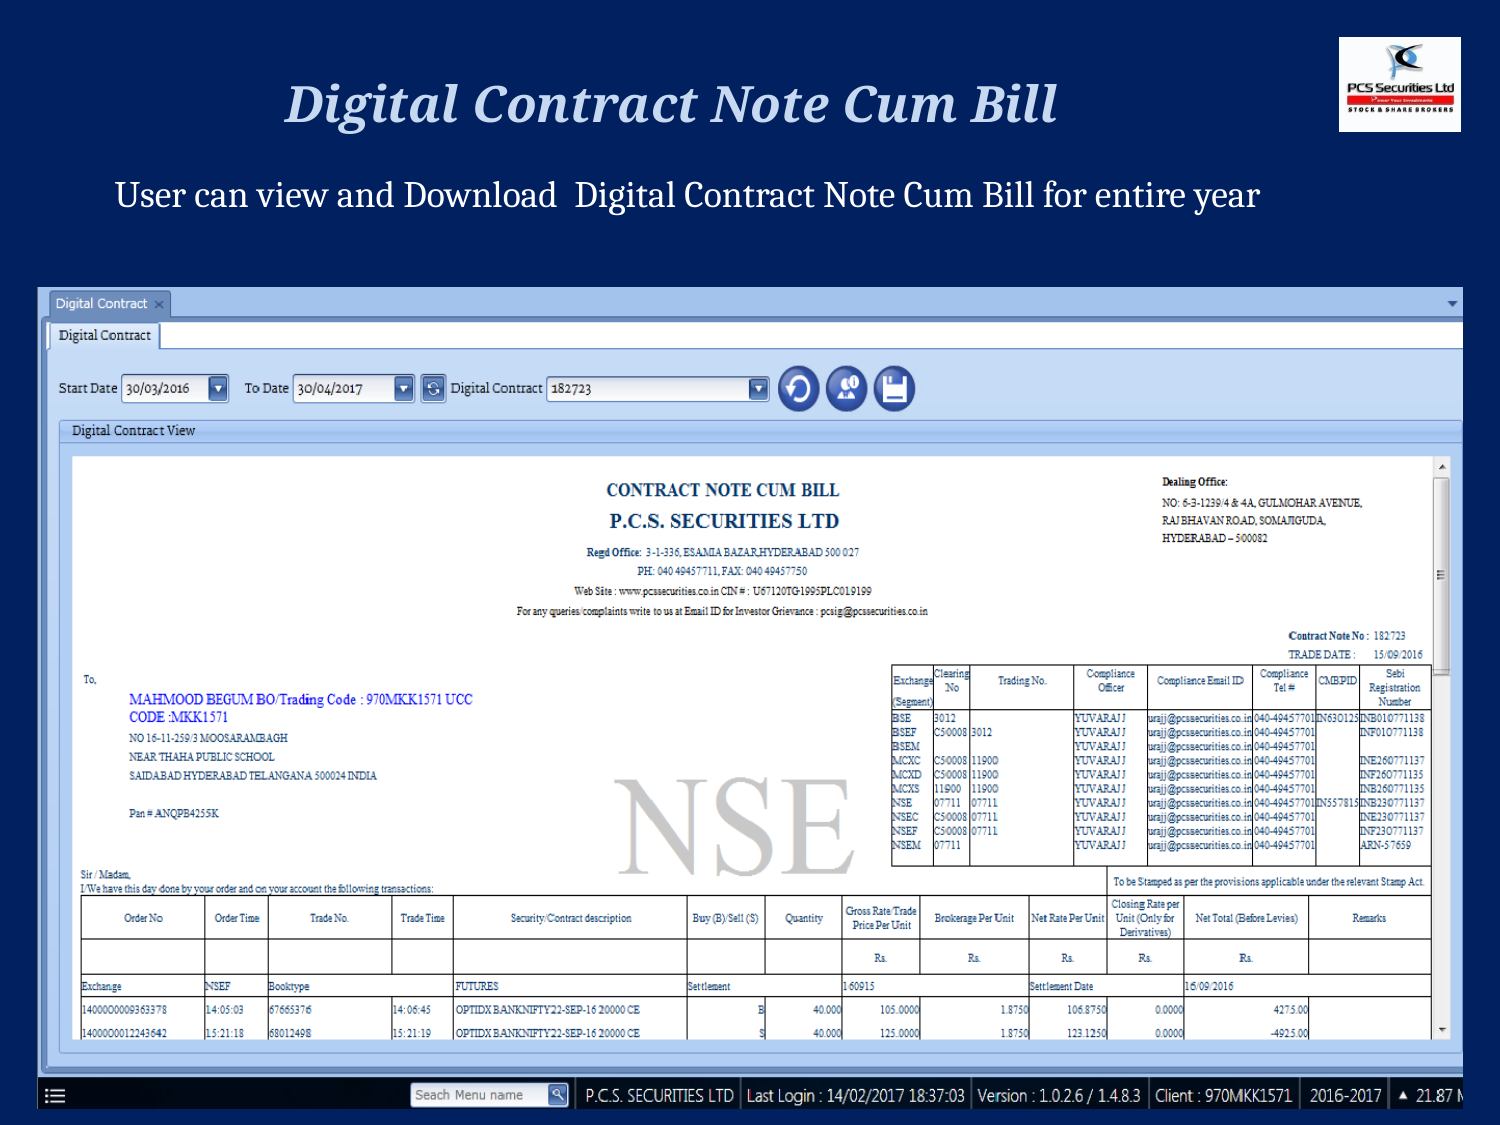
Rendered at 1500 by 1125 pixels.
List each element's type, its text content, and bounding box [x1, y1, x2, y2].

picture [37, 287, 1463, 1109]
text_box User can view and Download Digital Contract Note Cum Bill for entire year [99, 162, 1388, 223]
text_box Digital Contract Note Cum Bill [0, 24, 1381, 180]
picture [1339, 37, 1461, 132]
